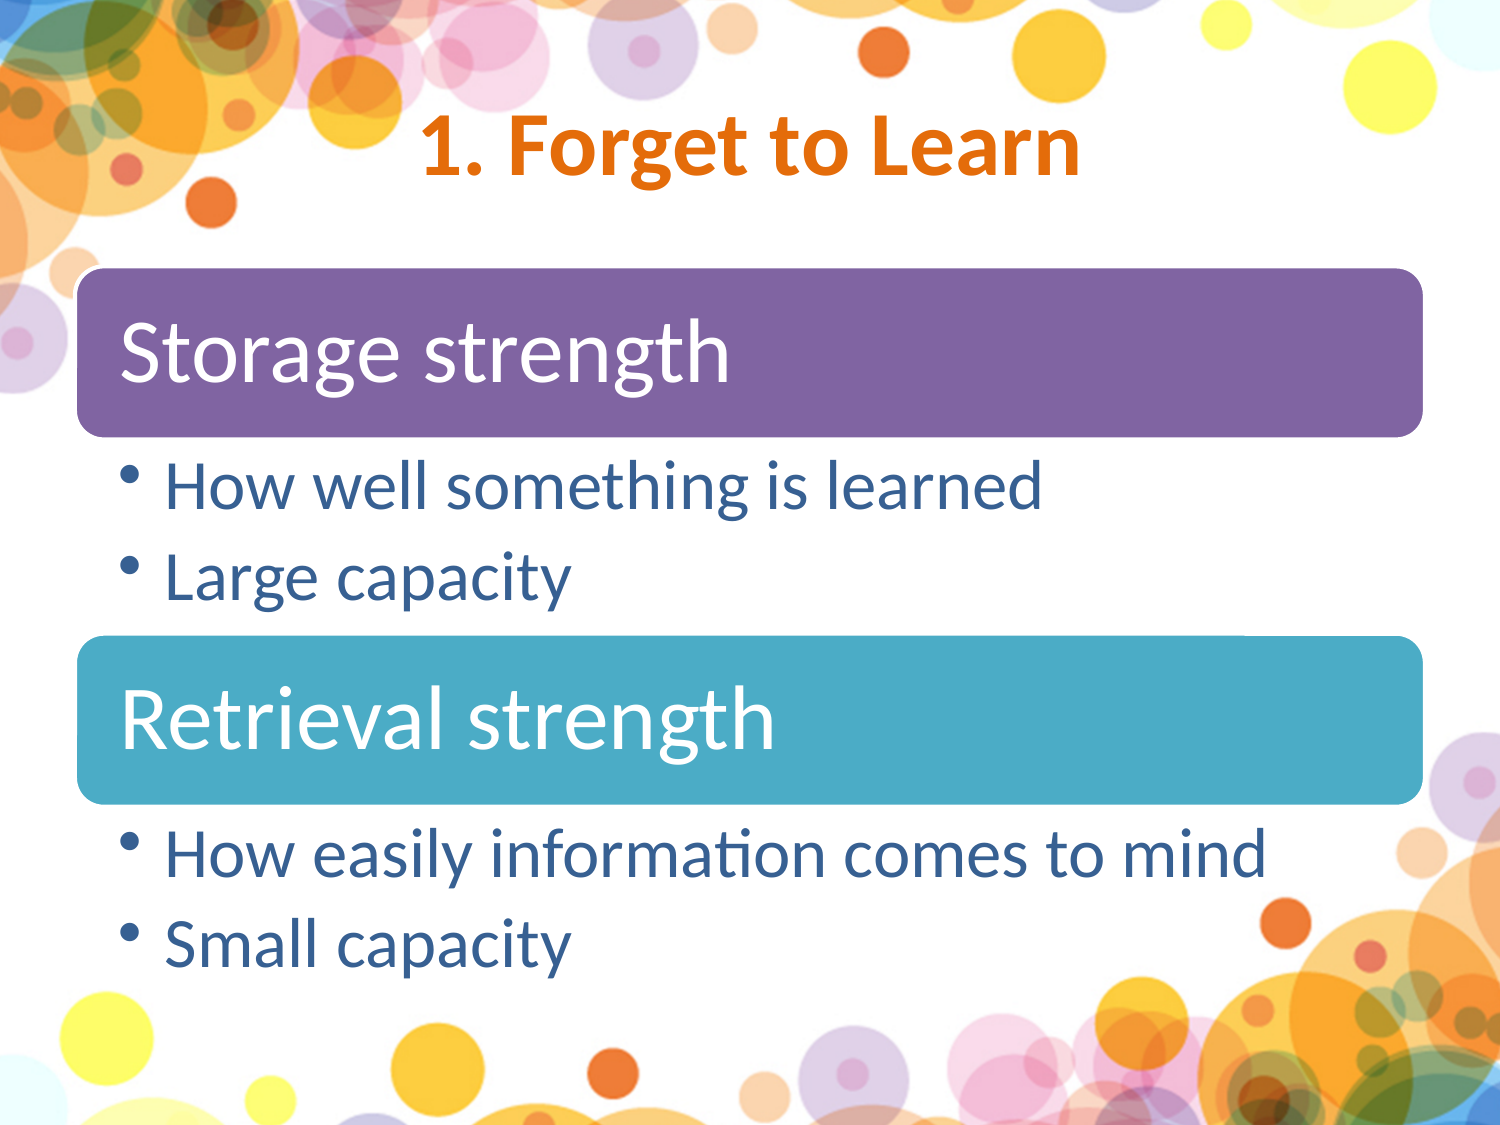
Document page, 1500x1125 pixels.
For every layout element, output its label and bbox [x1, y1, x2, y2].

list [74, 262, 1426, 1006]
picture [0, 0, 1500, 1125]
